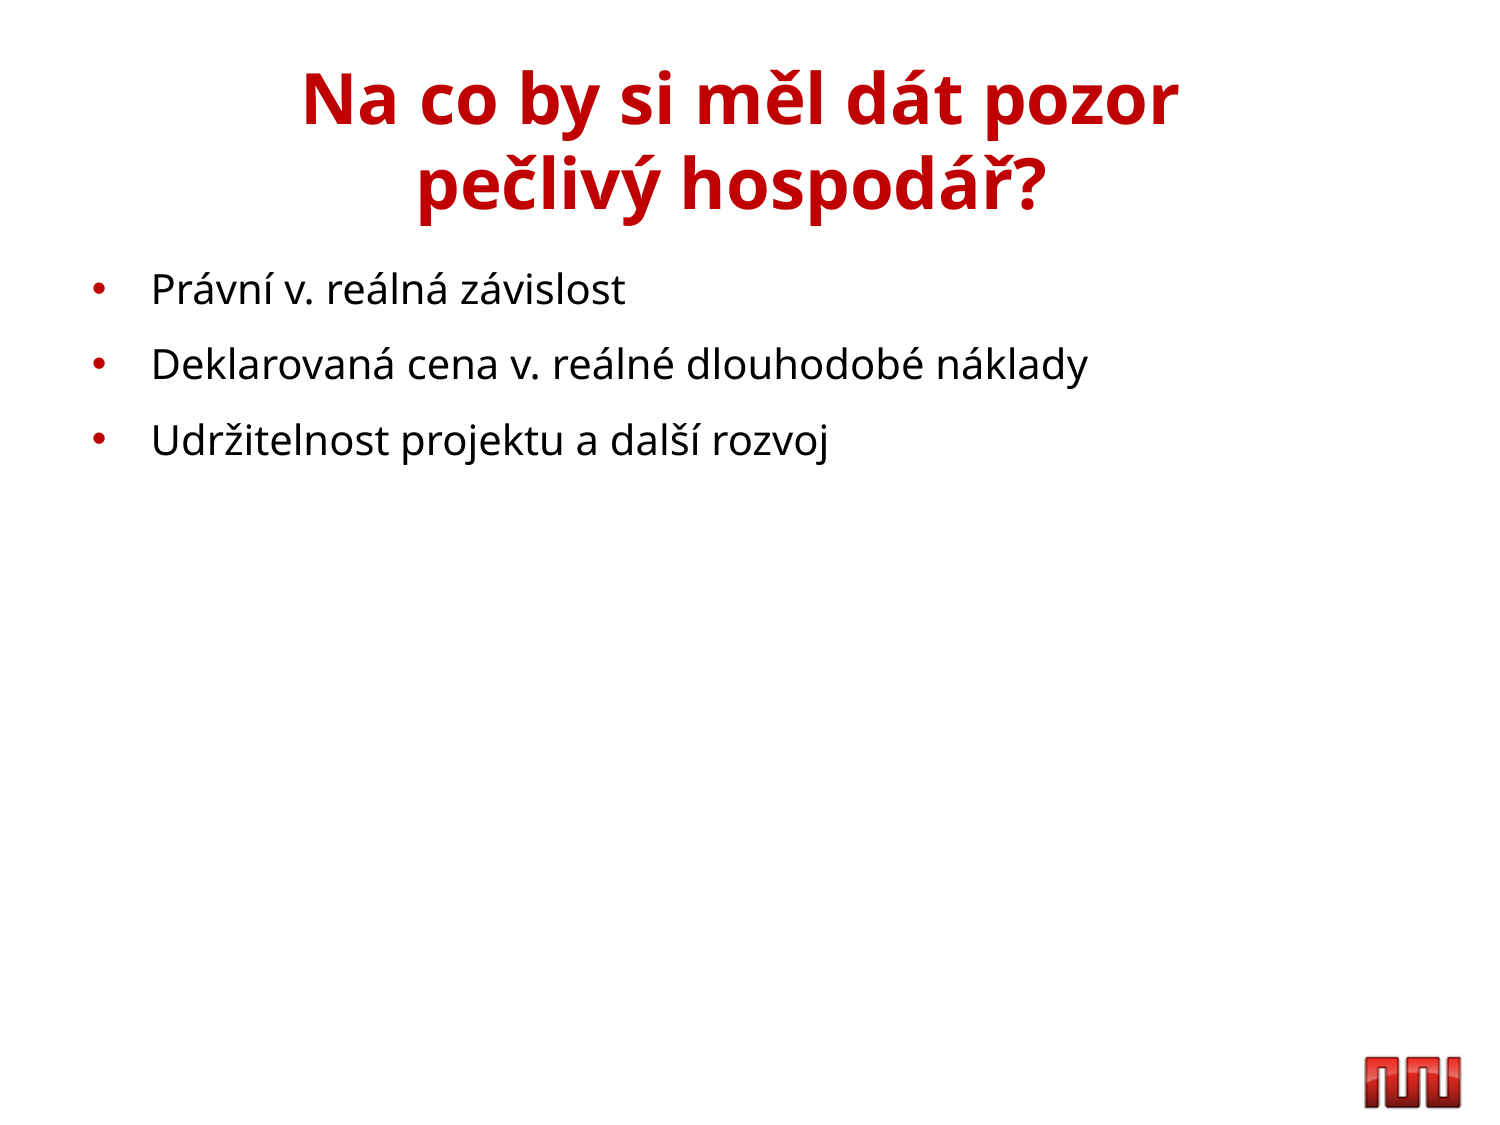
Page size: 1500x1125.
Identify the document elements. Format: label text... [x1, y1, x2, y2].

list Právní v. reálná závislost Deklarovaná cena v. reálné dlouhodobé náklady Udržitelnost projektu a další rozvoj [76, 255, 1424, 1012]
picture [1352, 1051, 1469, 1117]
title Na co by si měl dát pozor pečlivý hospodář? [75, 45, 1425, 233]
